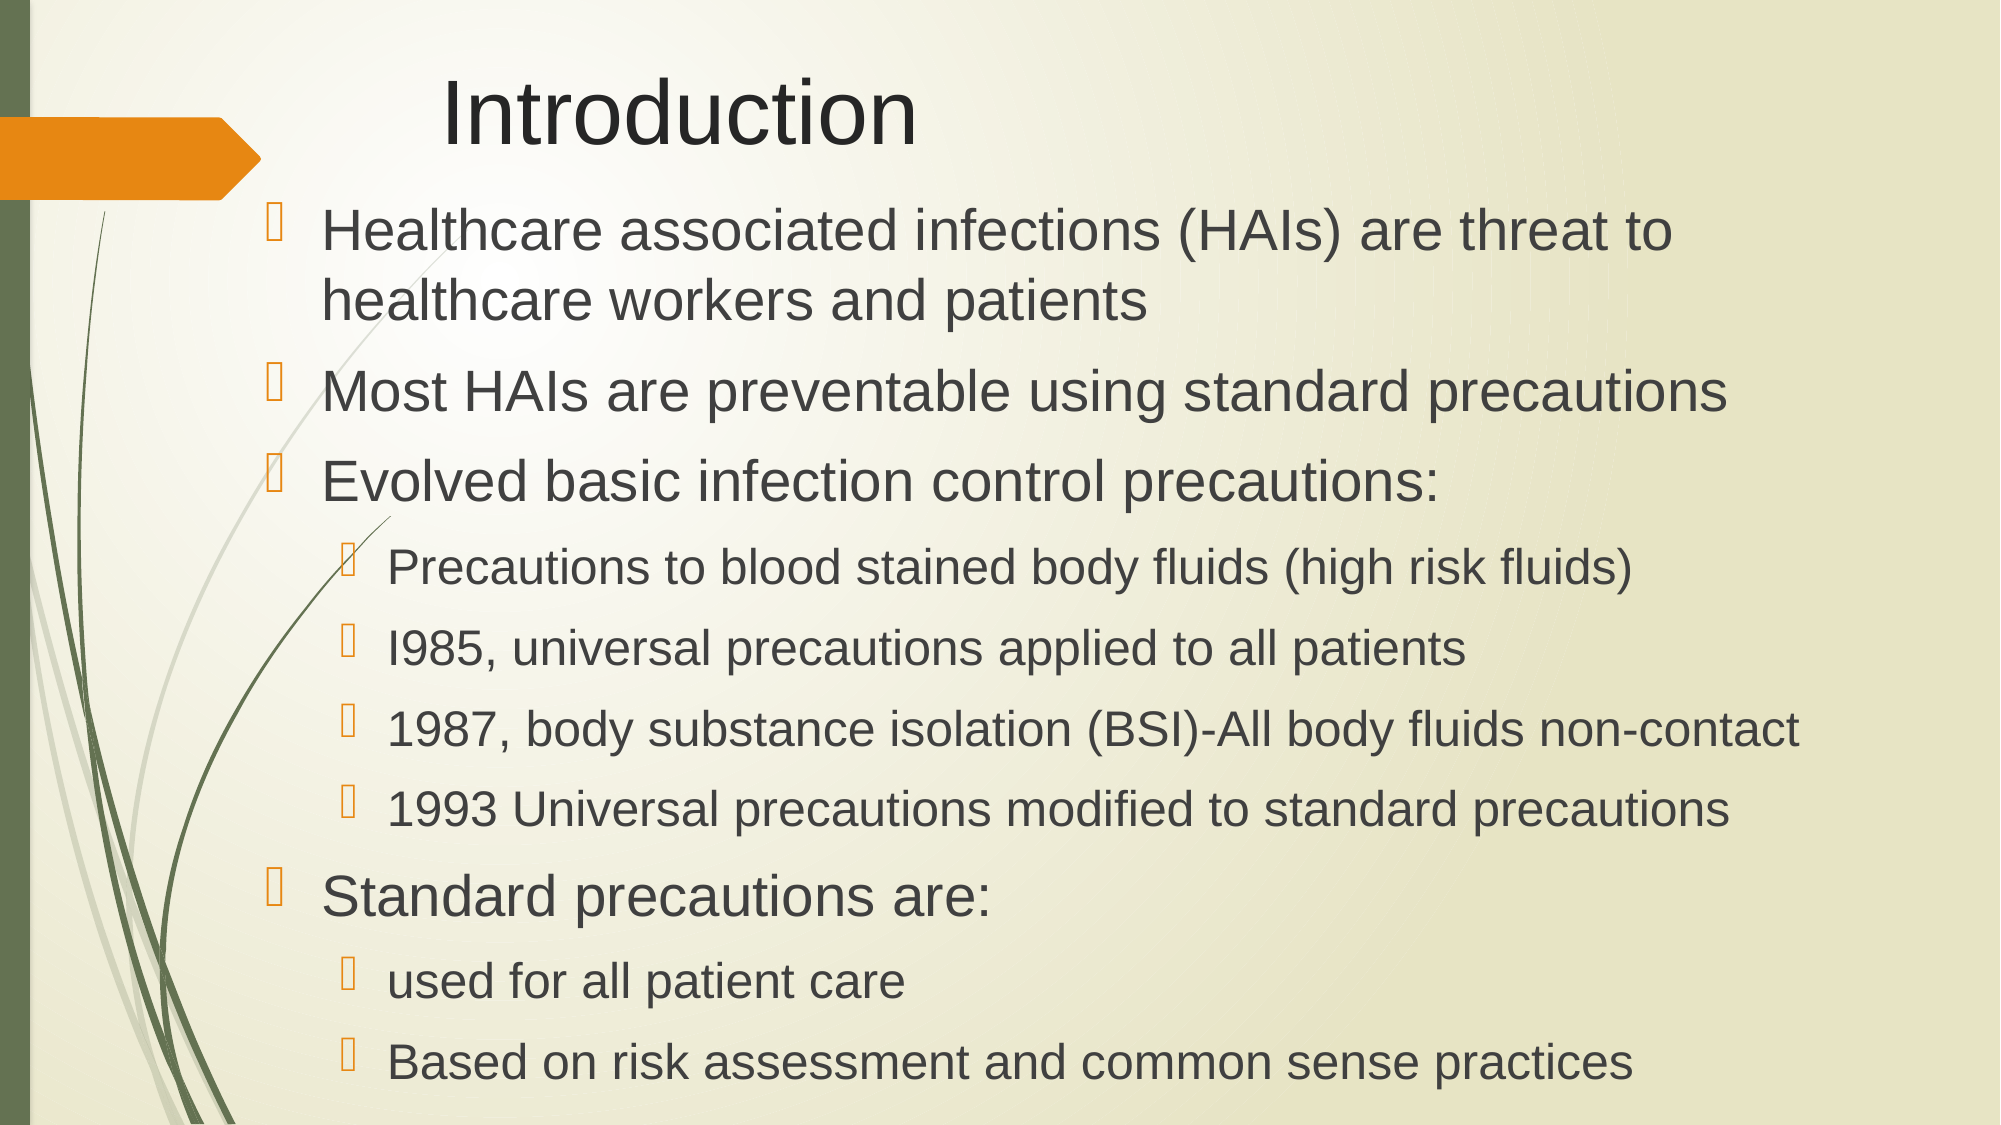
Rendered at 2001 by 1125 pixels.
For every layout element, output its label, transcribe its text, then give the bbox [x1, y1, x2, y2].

list Healthcare associated infections (HAIs) are threat to healthcare workers and patients Most HAIs are preventable using standard precautions Evolved basic infection control precautions: Precautions to blood stained body fluids (high risk fluids) I985, universal precautions applied to all patients 1987, body substance isolation (BSI)-All body fluids non-contact 1993 Universal precautions modified to standard precautions Standard precautions are: used for all patient care Based on risk assessment and common sense practices [249, 184, 1953, 1113]
title Introduction [425, 45, 1888, 184]
